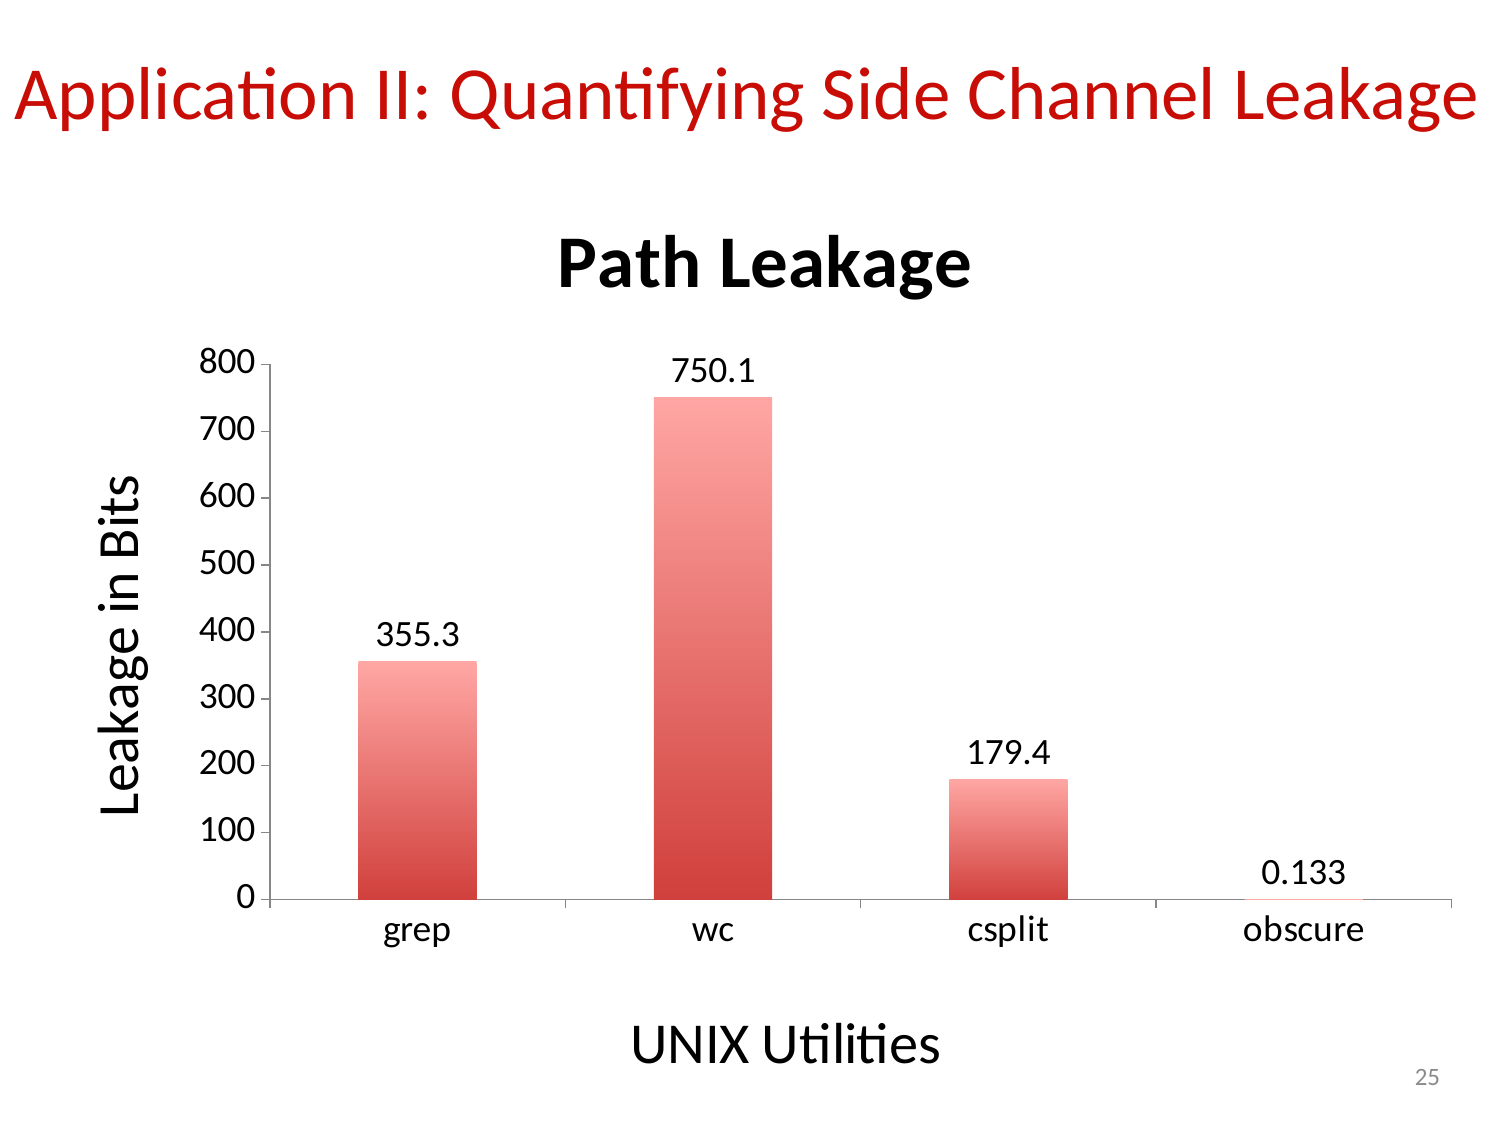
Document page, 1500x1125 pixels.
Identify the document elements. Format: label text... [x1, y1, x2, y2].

title Application II: Quantifying Side Channel Leakage [0, 0, 1500, 183]
chart [50, 182, 1481, 1095]
